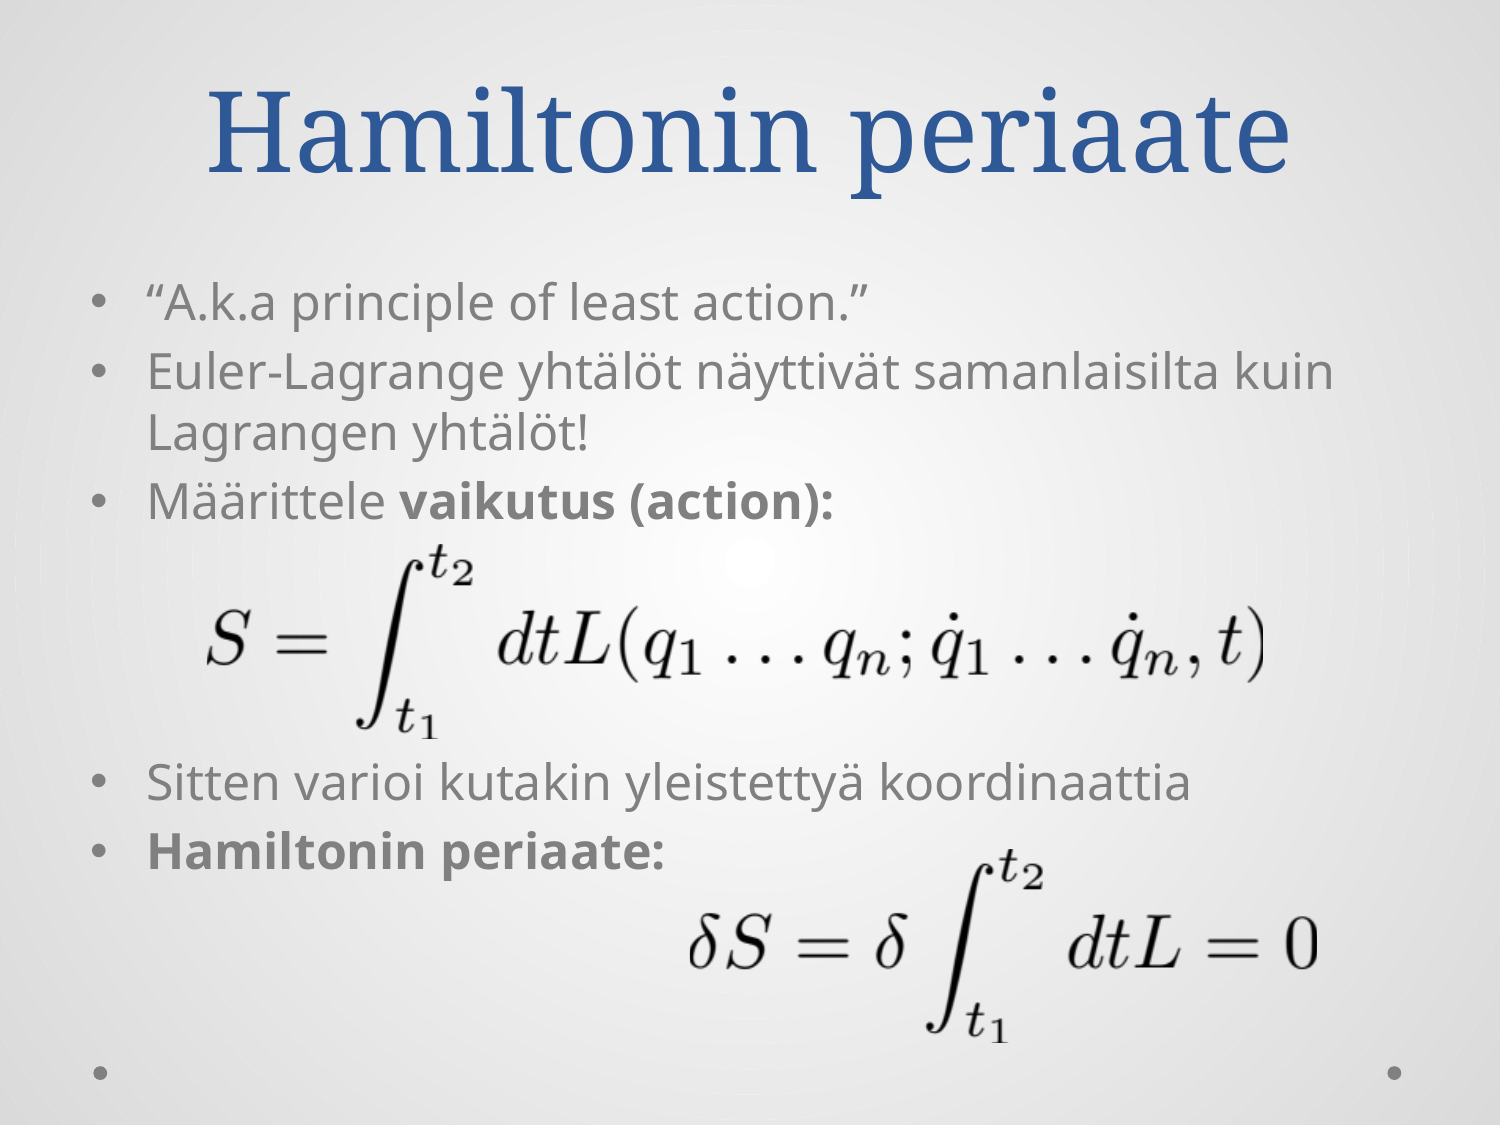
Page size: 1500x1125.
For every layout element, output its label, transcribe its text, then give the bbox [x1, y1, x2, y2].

list “A.k.a principle of least action.” Euler-Lagrange yhtälöt näyttivät samanlaisilta kuin Lagrangen yhtälöt! Määrittele vaikutus (action): Sitten varioi kutakin yleistettyä koordinaattia Hamiltonin periaate: [75, 262, 1425, 1005]
title Hamiltonin periaate [75, 0, 1425, 203]
picture [206, 544, 1264, 739]
picture [689, 848, 1318, 1044]
